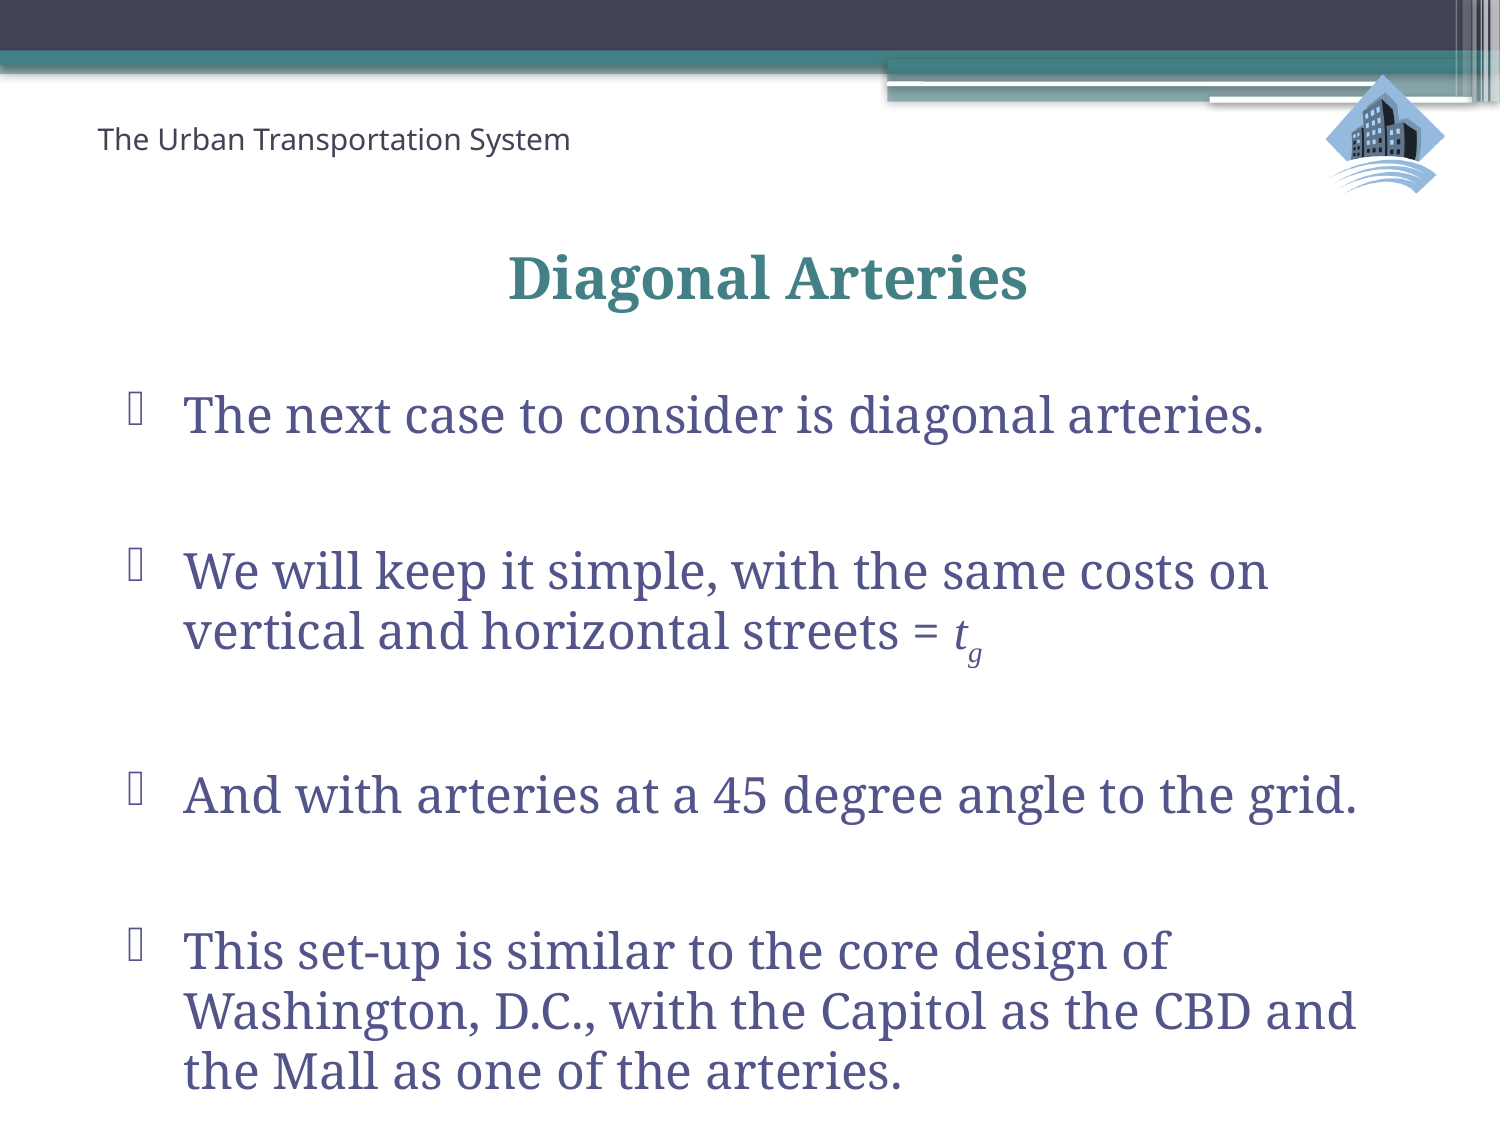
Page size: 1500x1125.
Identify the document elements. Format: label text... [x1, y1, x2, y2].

title The Urban Transportation System [75, 112, 1319, 200]
picture [1324, 74, 1445, 194]
list Diagonal Arteries The next case to consider is diagonal arteries. We will keep it simple, with the same costs on vertical and horizontal streets = tg And with arteries at a 45 degree angle to the grid. This set-up is similar to the core design of Washington, D.C., with the Capitol as the CBD and the Mall as one of the arteries. [75, 233, 1425, 1113]
